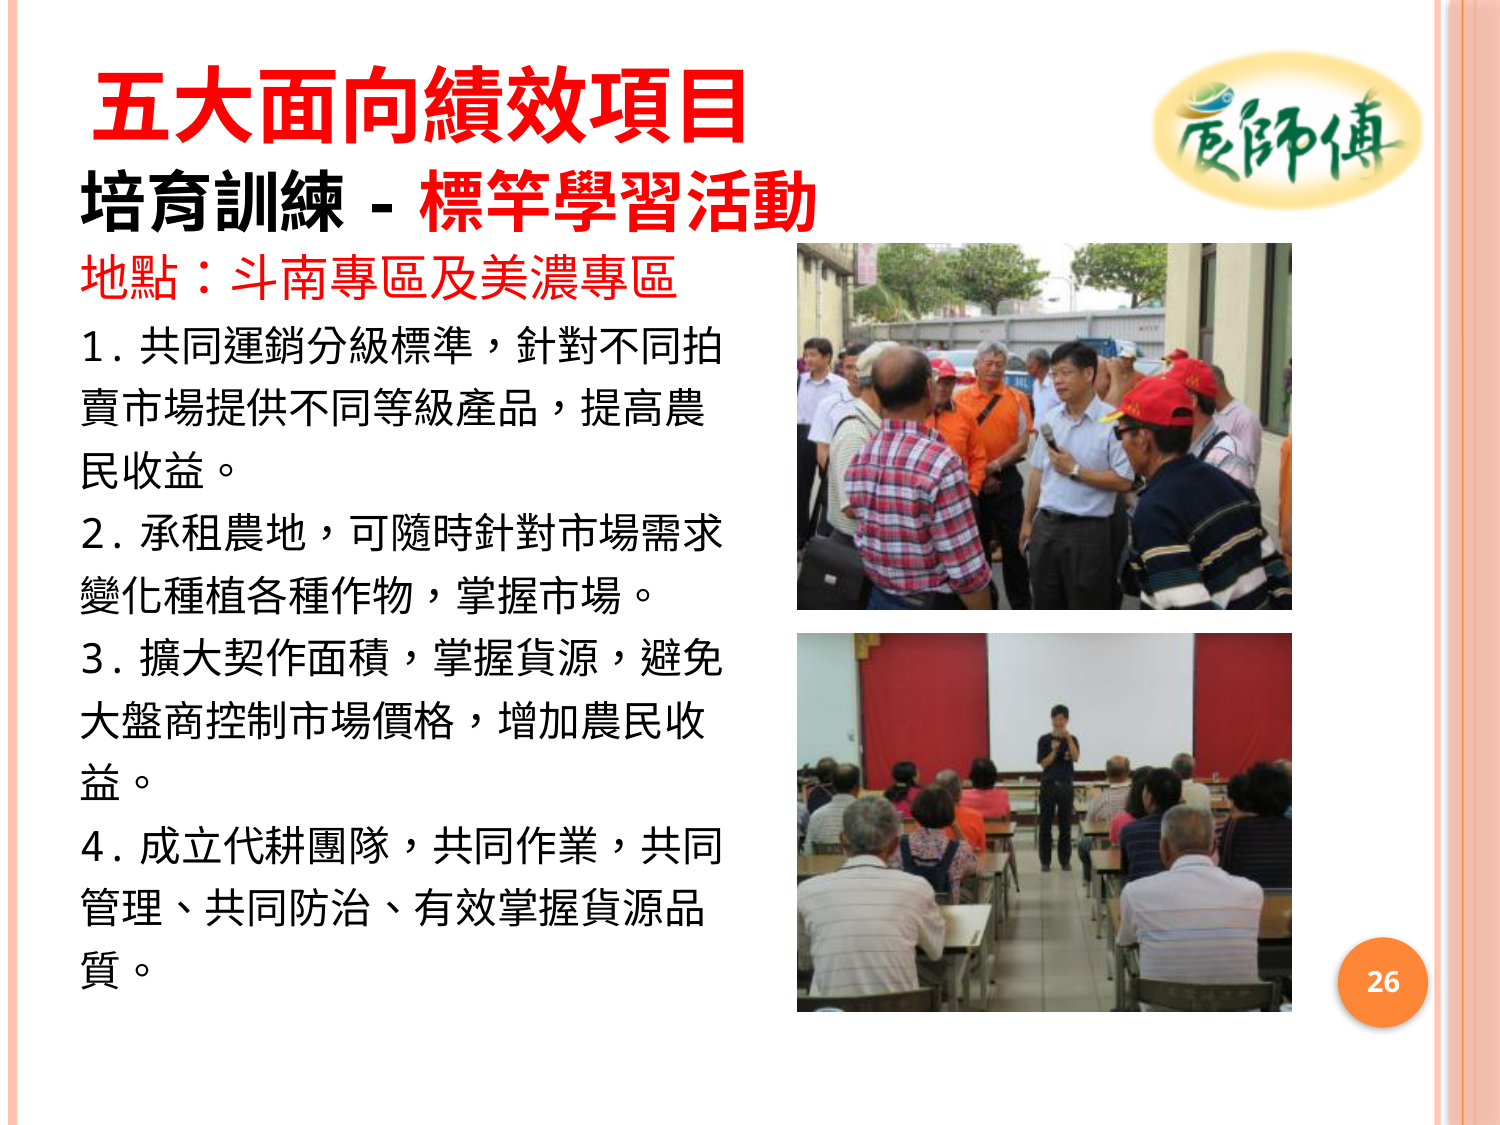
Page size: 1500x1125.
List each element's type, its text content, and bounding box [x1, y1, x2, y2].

picture [796, 632, 1292, 1012]
picture [796, 242, 1292, 610]
picture [1151, 54, 1424, 207]
list 培育訓練-標竿學習活動 地點：斗南專區及美濃專區 1.共同運銷分級標準，針對不同拍 賣市場提供不同等級產品，提高農 民收益。 2.承租農地，可隨時針對市場需求 變化種植各種作物，掌握市場。 3.擴大契作面積，掌握貨源，避免 大盤商控制市場價格，增加農民收 益。 4.成立代耕團隊，共同作業，共同 管理、共同防治、有效掌握貨源品 質。 [64, 160, 1439, 1035]
slide_number 26 [1333, 940, 1434, 1026]
title 五大面向績效項目 [75, 45, 1300, 160]
